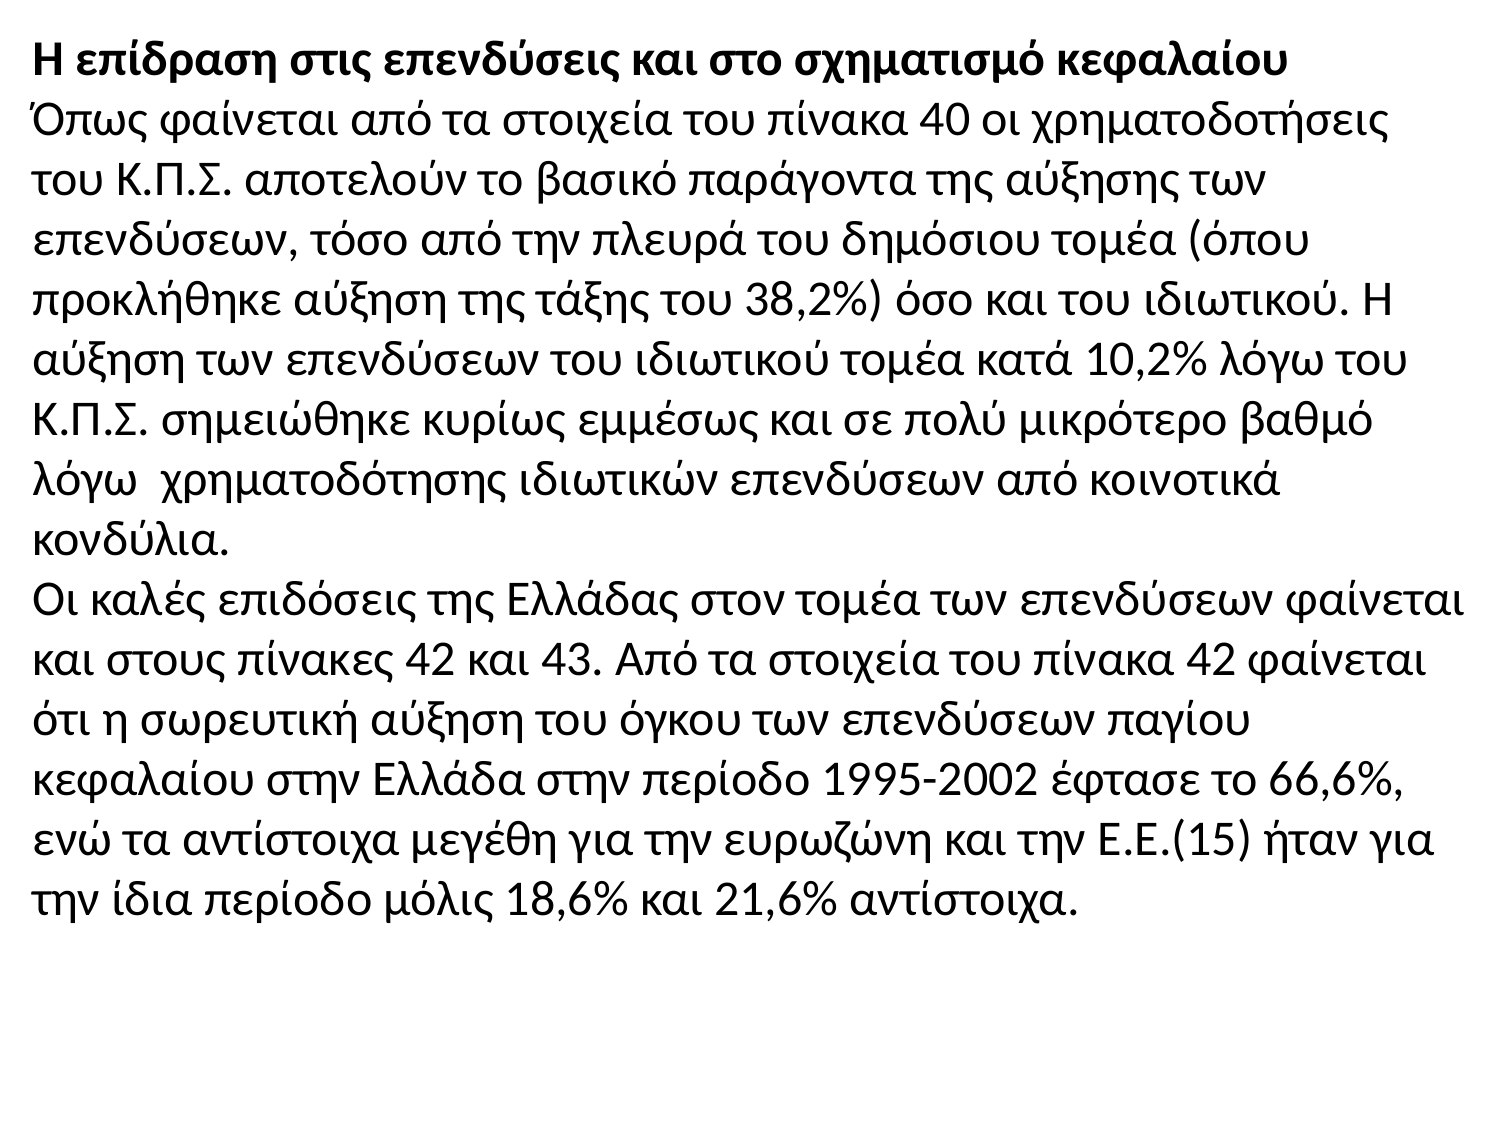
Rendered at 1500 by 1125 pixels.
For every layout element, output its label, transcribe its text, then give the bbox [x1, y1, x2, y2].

text_box Η επίδραση στις επενδύσεις και στο σχηματισμό κεφαλαίου Όπως φαίνεται από τα στοιχεία του πίνακα 40 οι χρηματοδοτήσεις του Κ.Π.Σ. αποτελούν το βασικό παράγοντα της αύξησης των επενδύσεων, τόσο από την πλευρά του δημόσιου τομέα (όπου προκλήθηκε αύξηση της τάξης του 38,2%) όσο και του ιδιωτικού. Η αύξηση των επενδύσεων του ιδιωτικού τομέα κατά 10,2% λόγω του Κ.Π.Σ. σημειώθηκε κυρίως εμμέσως και σε πολύ μικρότερο βαθμό λόγω χρηματοδότησης ιδιωτικών επενδύσεων από κοινοτικά κονδύλια. Οι καλές επιδόσεις της Ελλάδας στον τομέα των επενδύσεων φαίνεται και στους πίνακες 42 και 43. Από τα στοιχεία του πίνακα 42 φαίνεται ότι η σωρευτική αύξηση του όγκου των επενδύσεων παγίου κεφαλαίου στην Ελλάδα στην περίοδο 1995-2002 έφτασε το 66,6%, ενώ τα αντίστοιχα μεγέθη για την ευρωζώνη και την Ε.Ε.(15) ήταν για την ίδια περίοδο μόλις 18,6% και 21,6% αντίστοιχα. [17, 0, 1483, 993]
